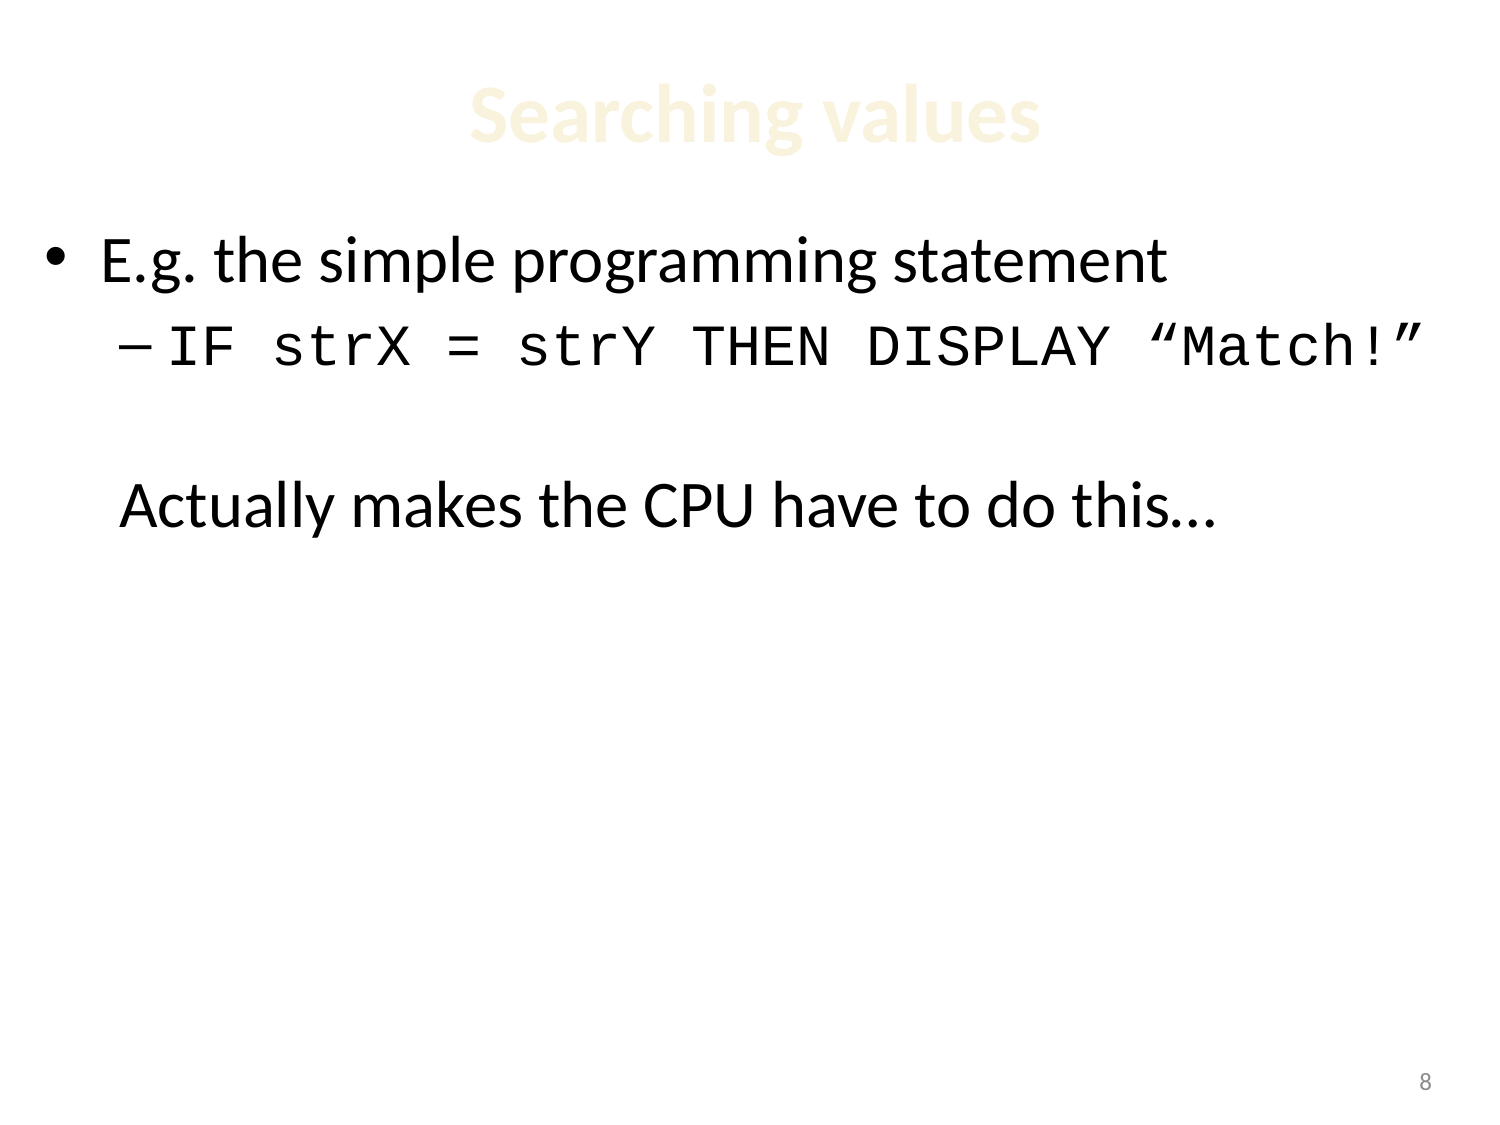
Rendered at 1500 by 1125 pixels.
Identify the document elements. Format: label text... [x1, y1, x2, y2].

title Searching values [29, 45, 1483, 173]
list E.g. the simple programming statement IF strX = strY THEN DISPLAY “Match!” Actually makes the CPU have to do this… [29, 208, 1467, 1012]
slide_number 1 [1376, 1058, 1447, 1103]
